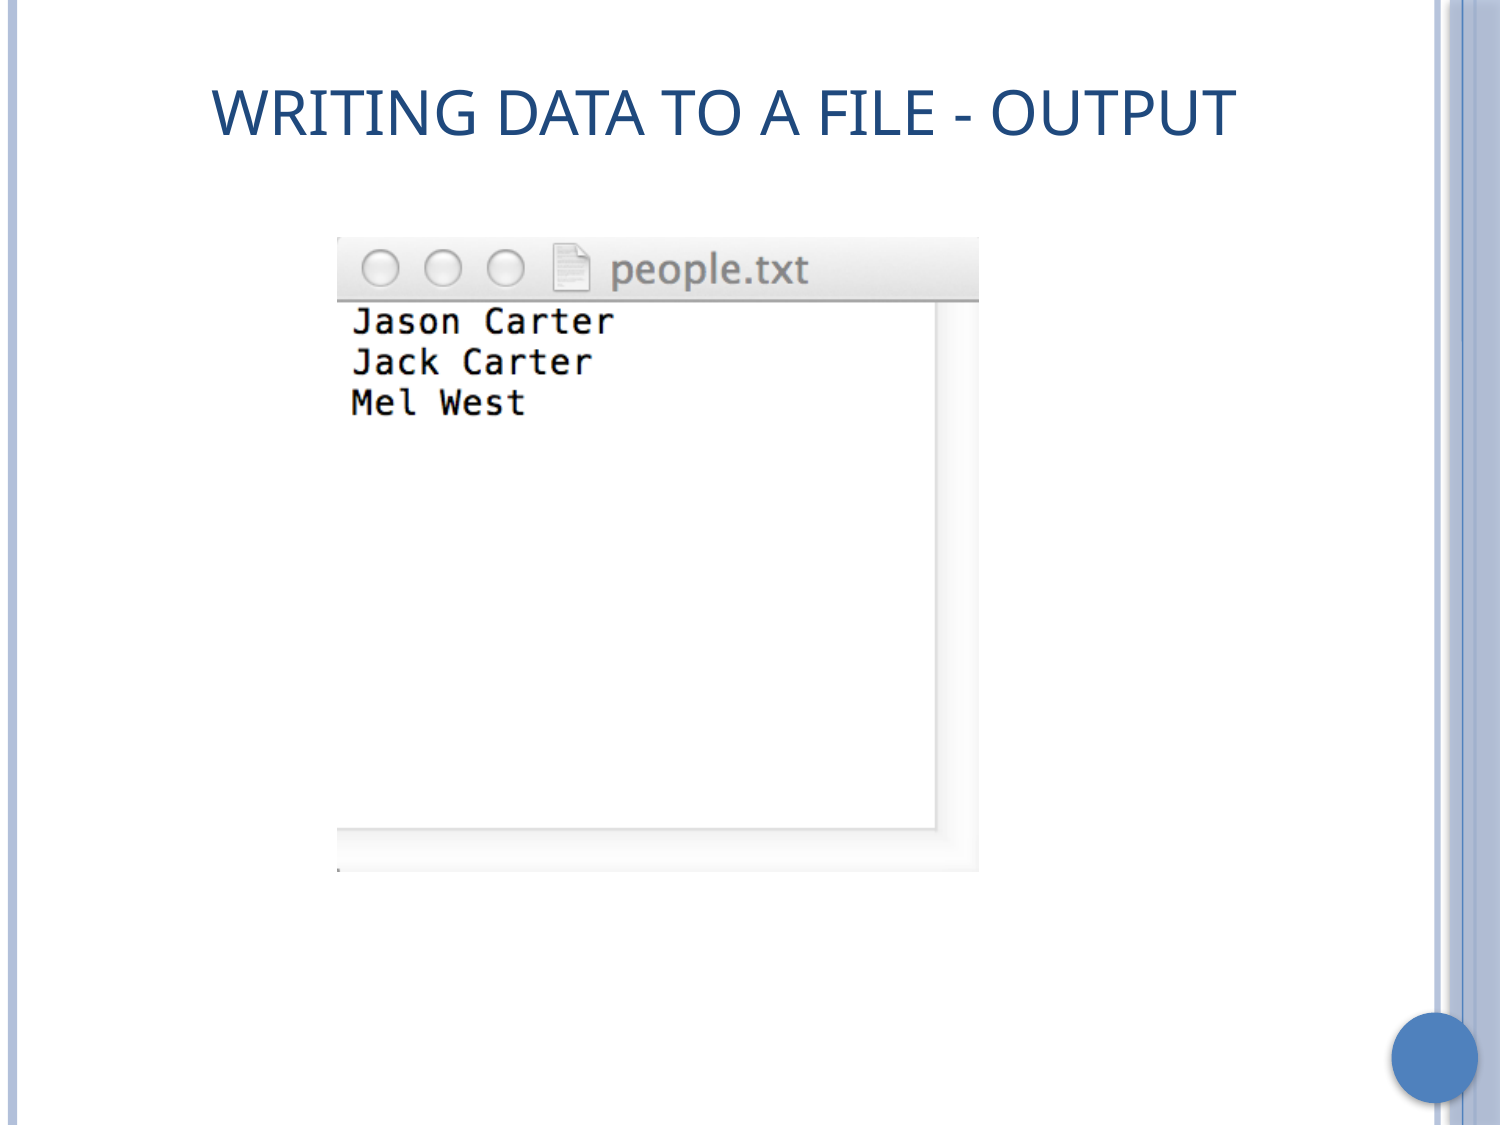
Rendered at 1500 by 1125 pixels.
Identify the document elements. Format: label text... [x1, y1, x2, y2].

title Writing Data To a File - Output [75, 45, 1375, 175]
picture [336, 236, 979, 873]
